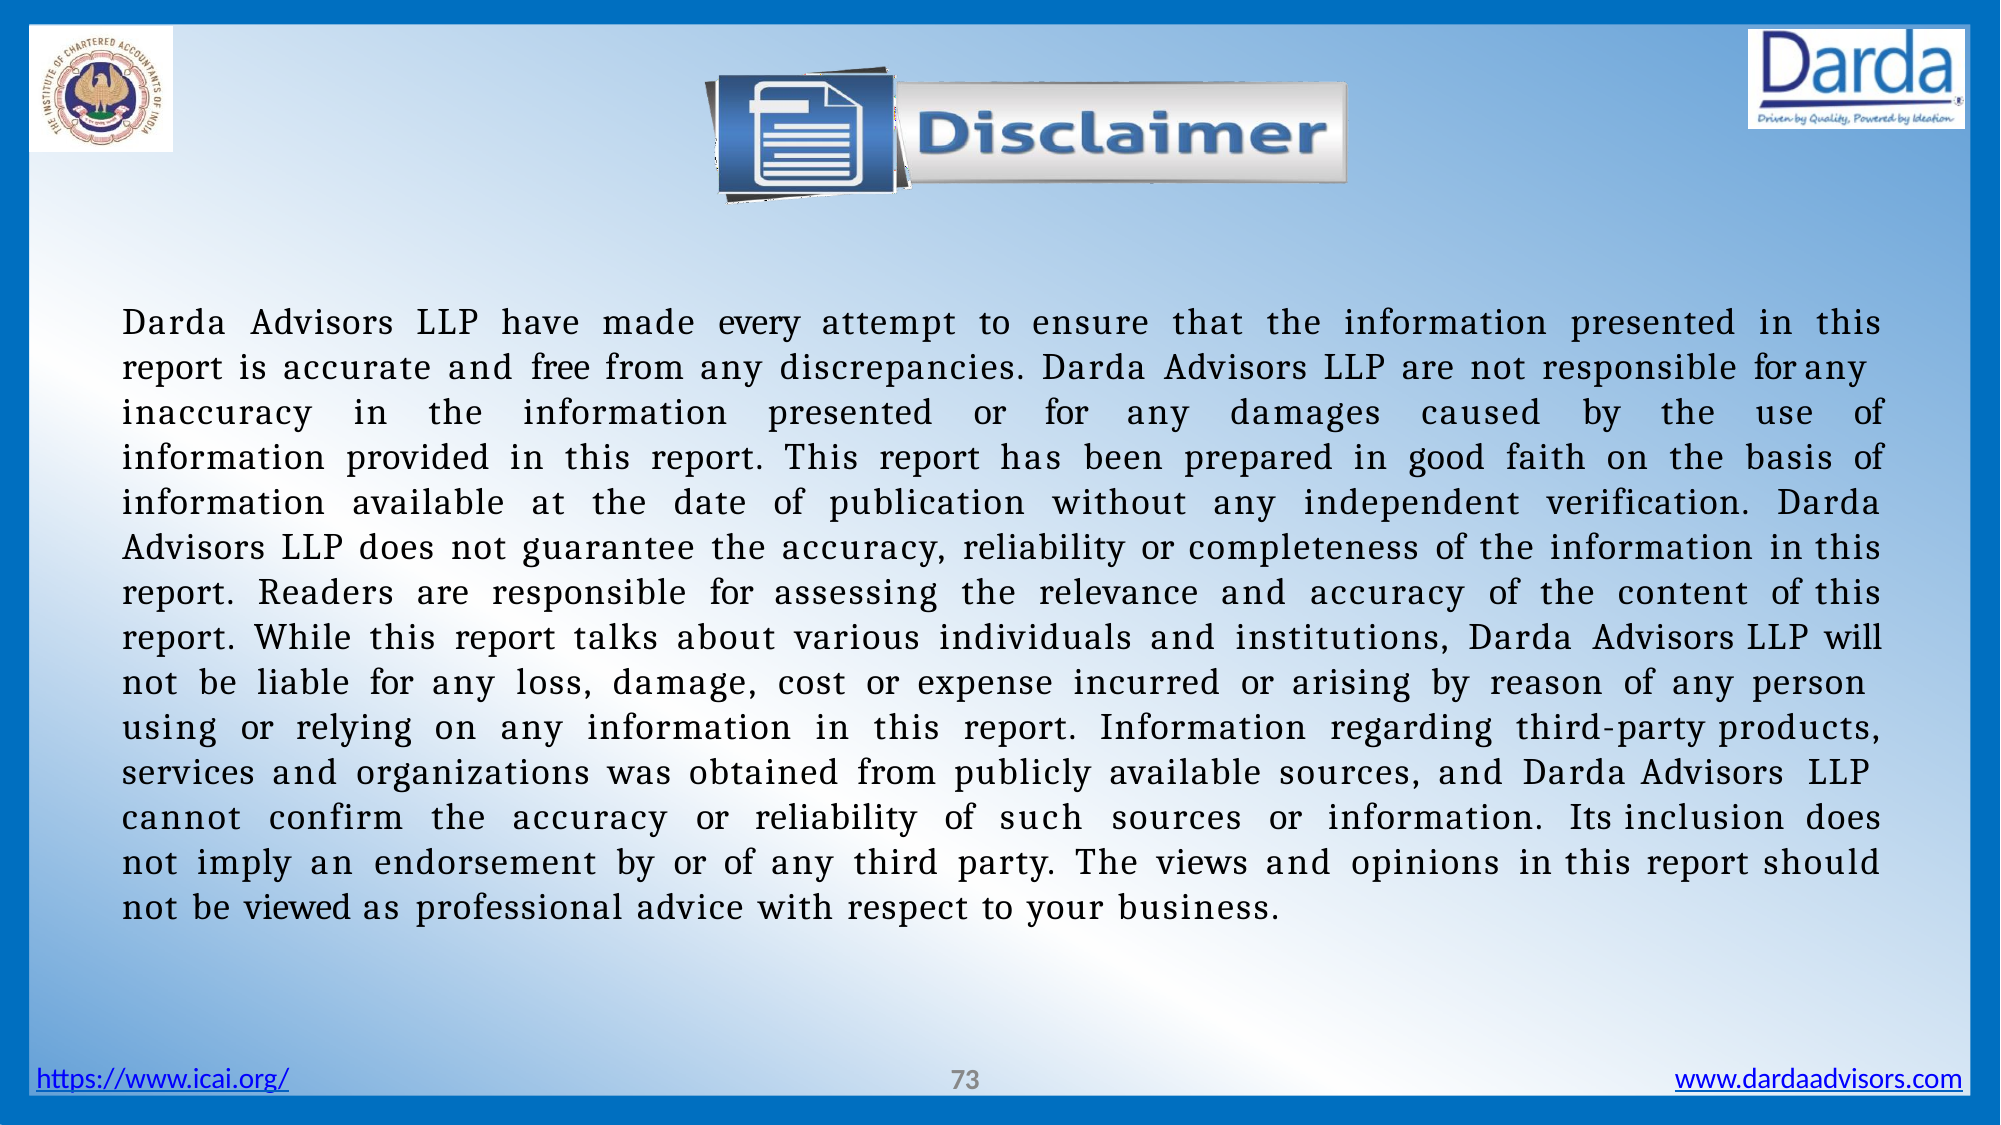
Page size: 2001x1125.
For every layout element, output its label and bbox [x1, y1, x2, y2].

text_box [0, 0, 2000, 1125]
picture [685, 59, 1361, 209]
